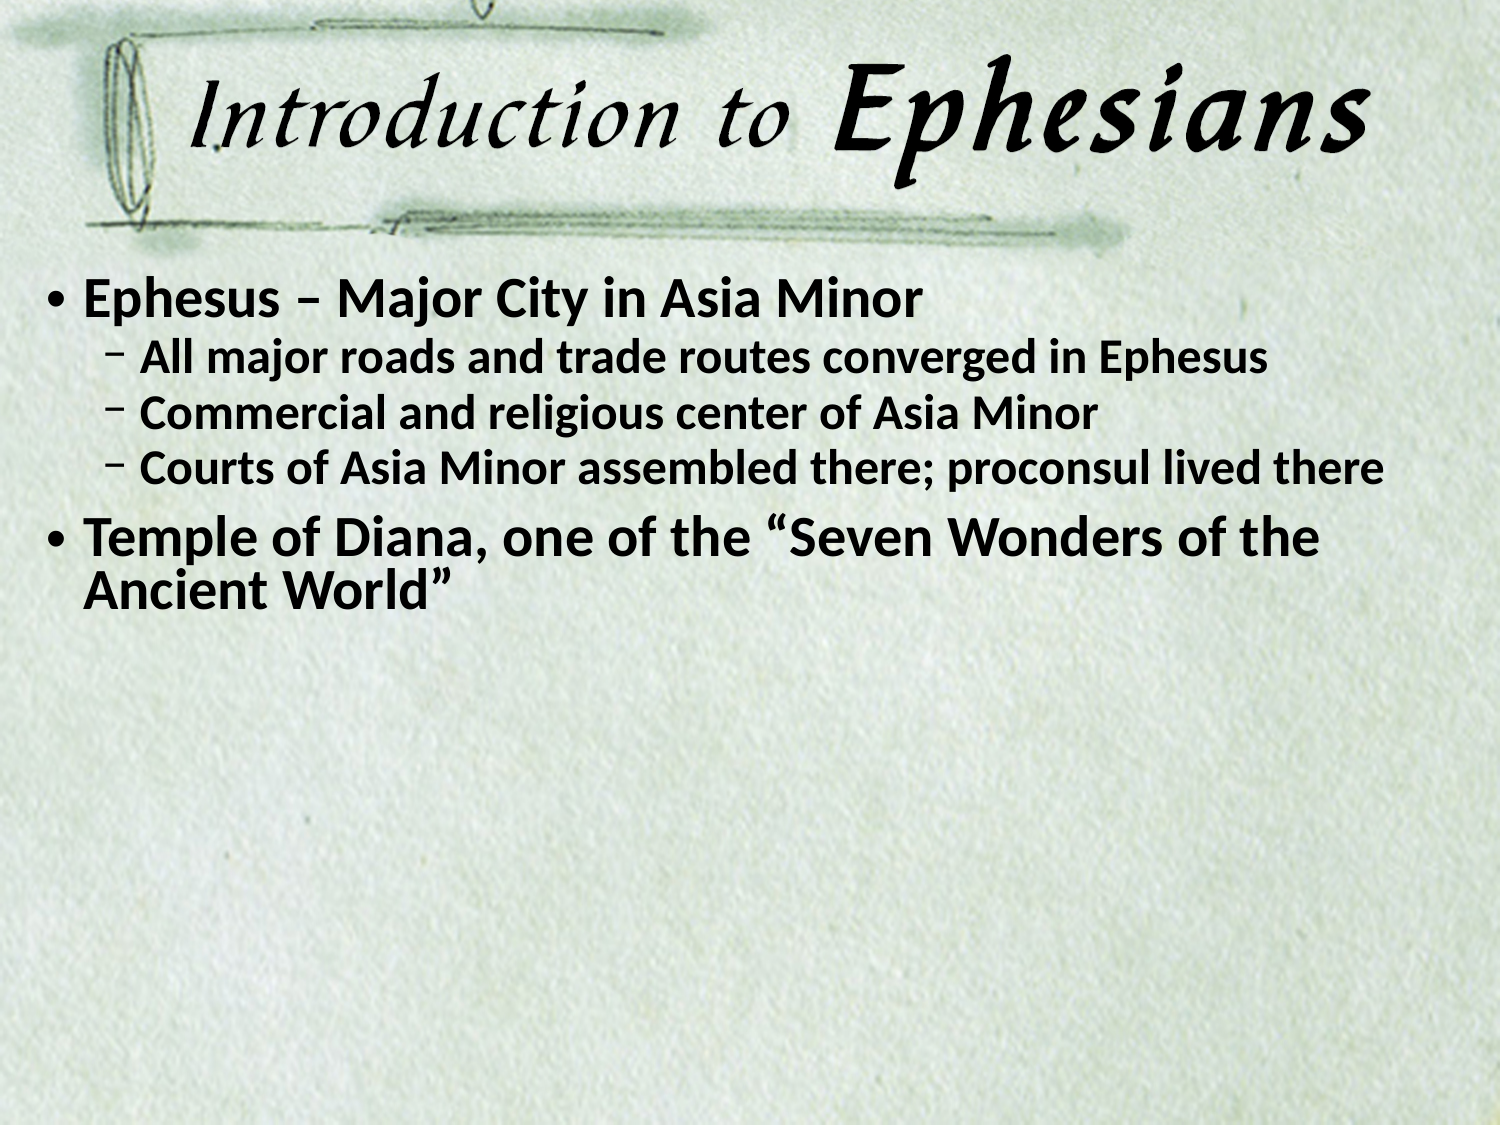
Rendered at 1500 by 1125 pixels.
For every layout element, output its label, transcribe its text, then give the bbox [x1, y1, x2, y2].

picture [0, 0, 1500, 1125]
list Ephesus – Major City in Asia Minor All major roads and trade routes converged in Ephesus Commercial and religious center of Asia Minor Courts of Asia Minor assembled there; proconsul lived there Temple of Diana, one of the “Seven Wonders of the Ancient World” [30, 267, 1500, 1125]
